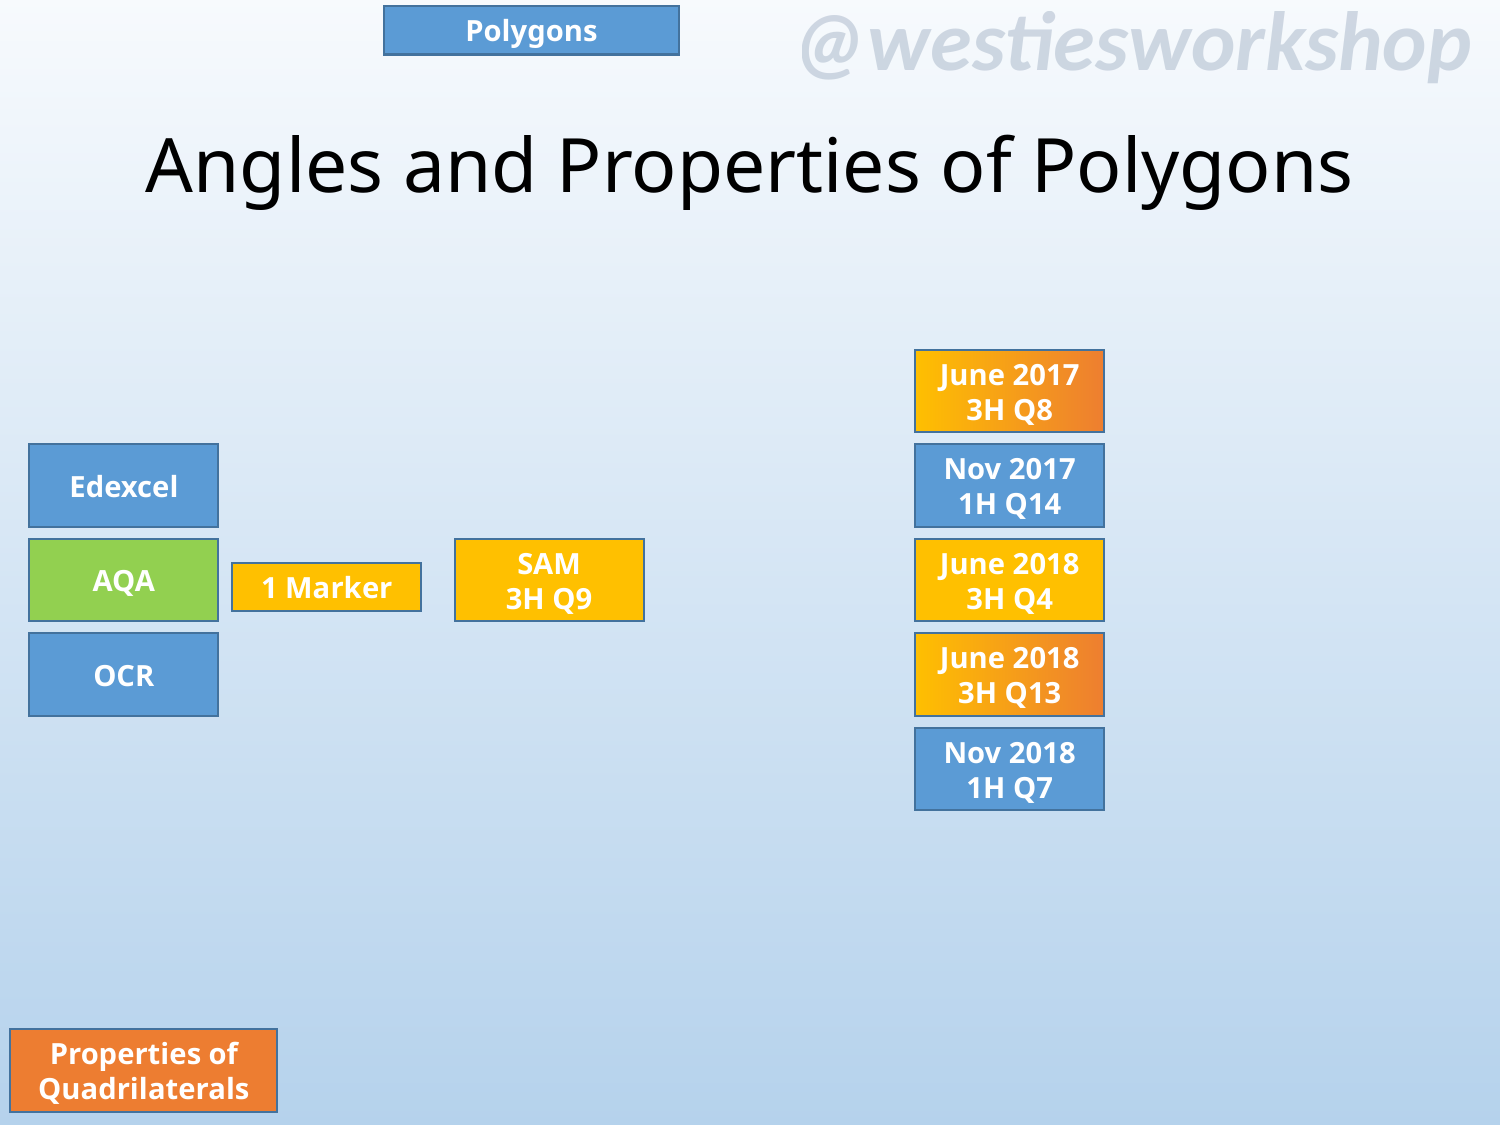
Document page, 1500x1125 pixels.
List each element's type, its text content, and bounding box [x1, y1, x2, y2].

text_box June 2018 3H Q4 [914, 538, 1105, 622]
text_box SAM 3H Q9 [454, 538, 645, 622]
text_box Polygons [383, 5, 680, 56]
text_box June 2017 3H Q8 [914, 349, 1105, 433]
text_box Edexcel [28, 443, 219, 528]
text_box June 2018 3H Q13 [914, 632, 1105, 717]
text_box Properties of Quadrilaterals [9, 1028, 278, 1113]
text_box Nov 2018 1H Q7 [914, 727, 1105, 811]
text_box 1 Marker [231, 562, 422, 612]
text_box OCR [28, 632, 219, 717]
title Angles and Properties of Polygons [103, 59, 1397, 278]
text_box AQA [28, 538, 219, 622]
text_box Nov 2017 1H Q14 [914, 443, 1105, 528]
